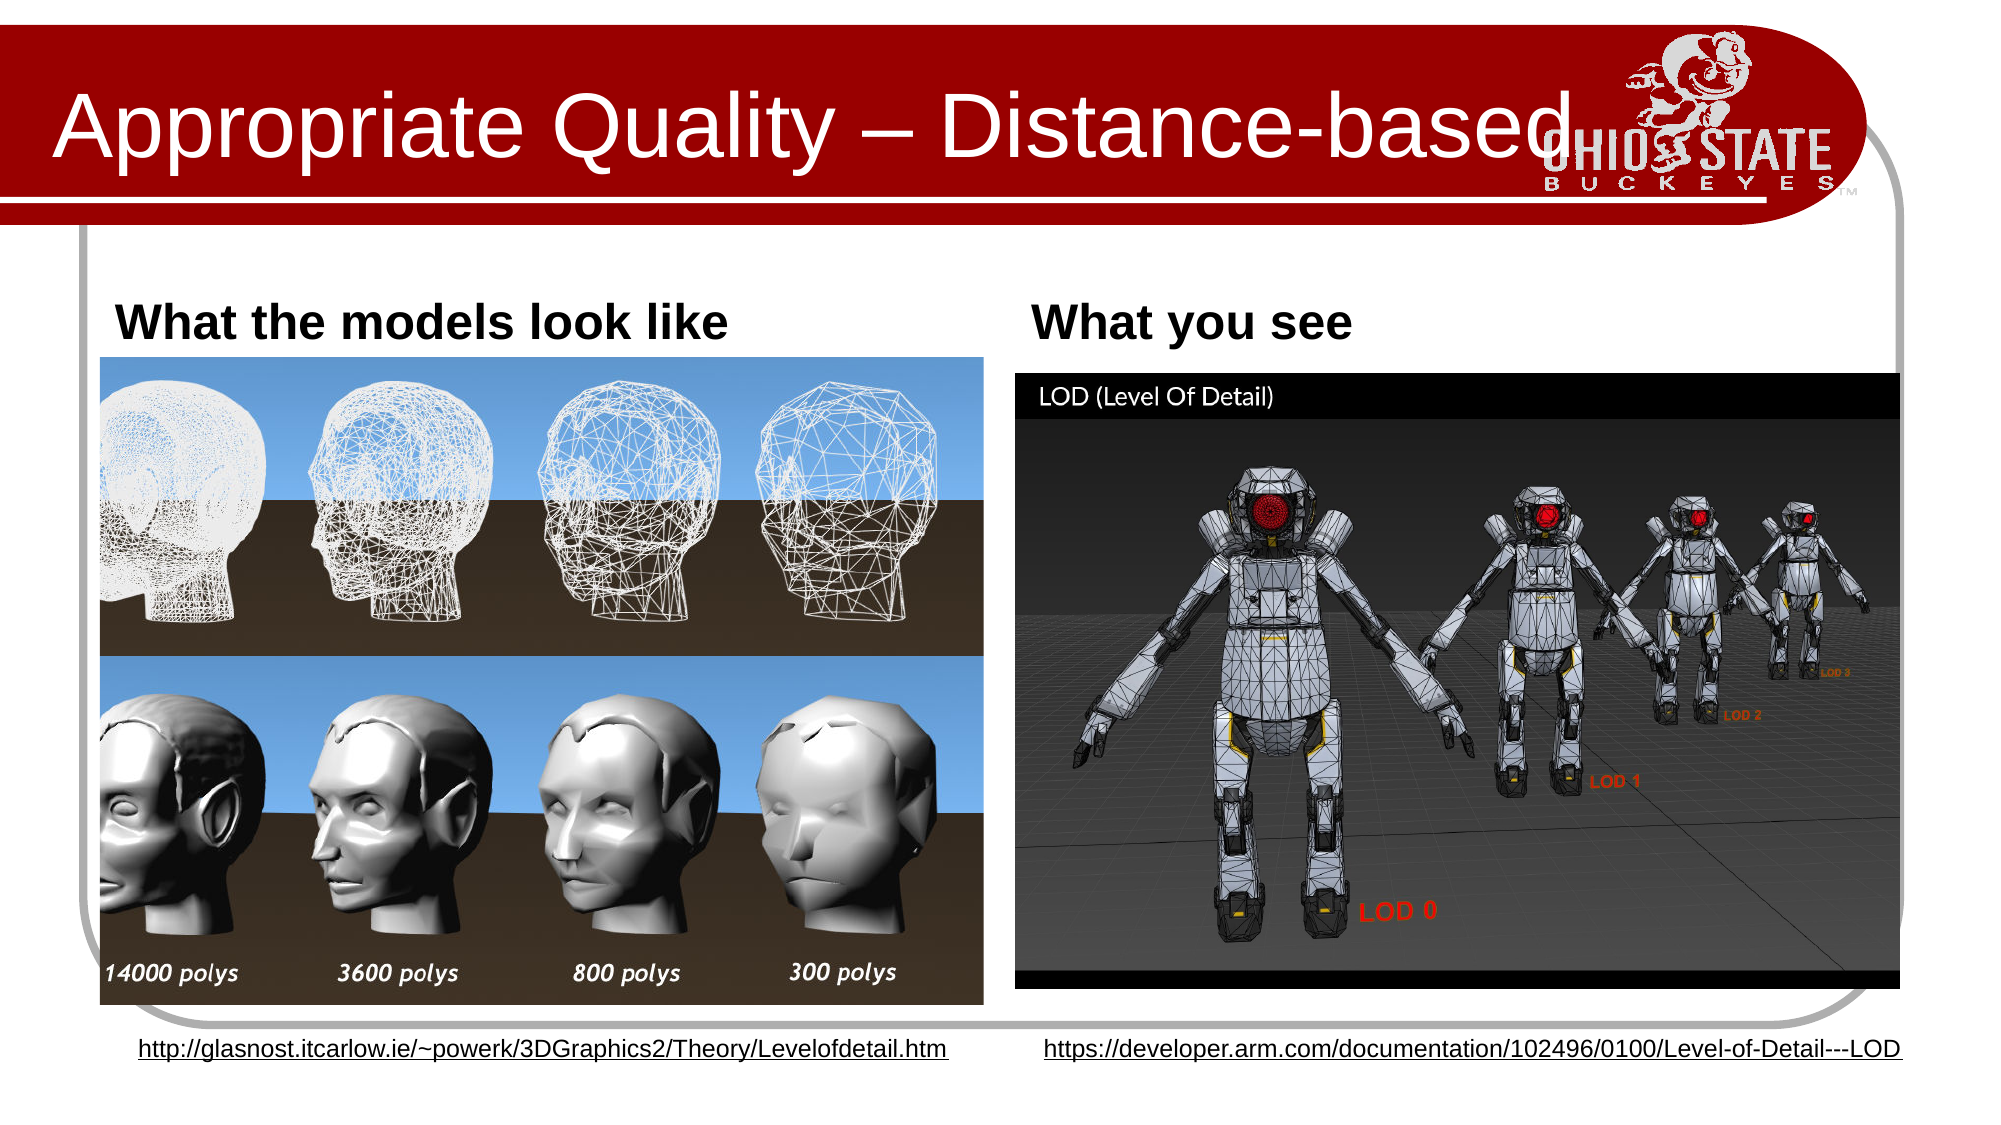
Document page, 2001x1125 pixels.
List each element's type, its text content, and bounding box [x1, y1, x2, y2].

list What you see [1015, 251, 1901, 357]
text_box https://developer.arm.com/documentation/102496/0100/Level-of-Detail---LOD [1028, 1025, 1925, 1070]
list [1015, 372, 1901, 989]
text_box http://glasnost.itcarlow.ie/~powerk/3DGraphics2/Theory/Levelofdetail.htm [123, 1025, 971, 1070]
list What the models look like [99, 251, 984, 356]
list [99, 356, 984, 1005]
title Appropriate Quality – Distance-based [37, 42, 1838, 199]
